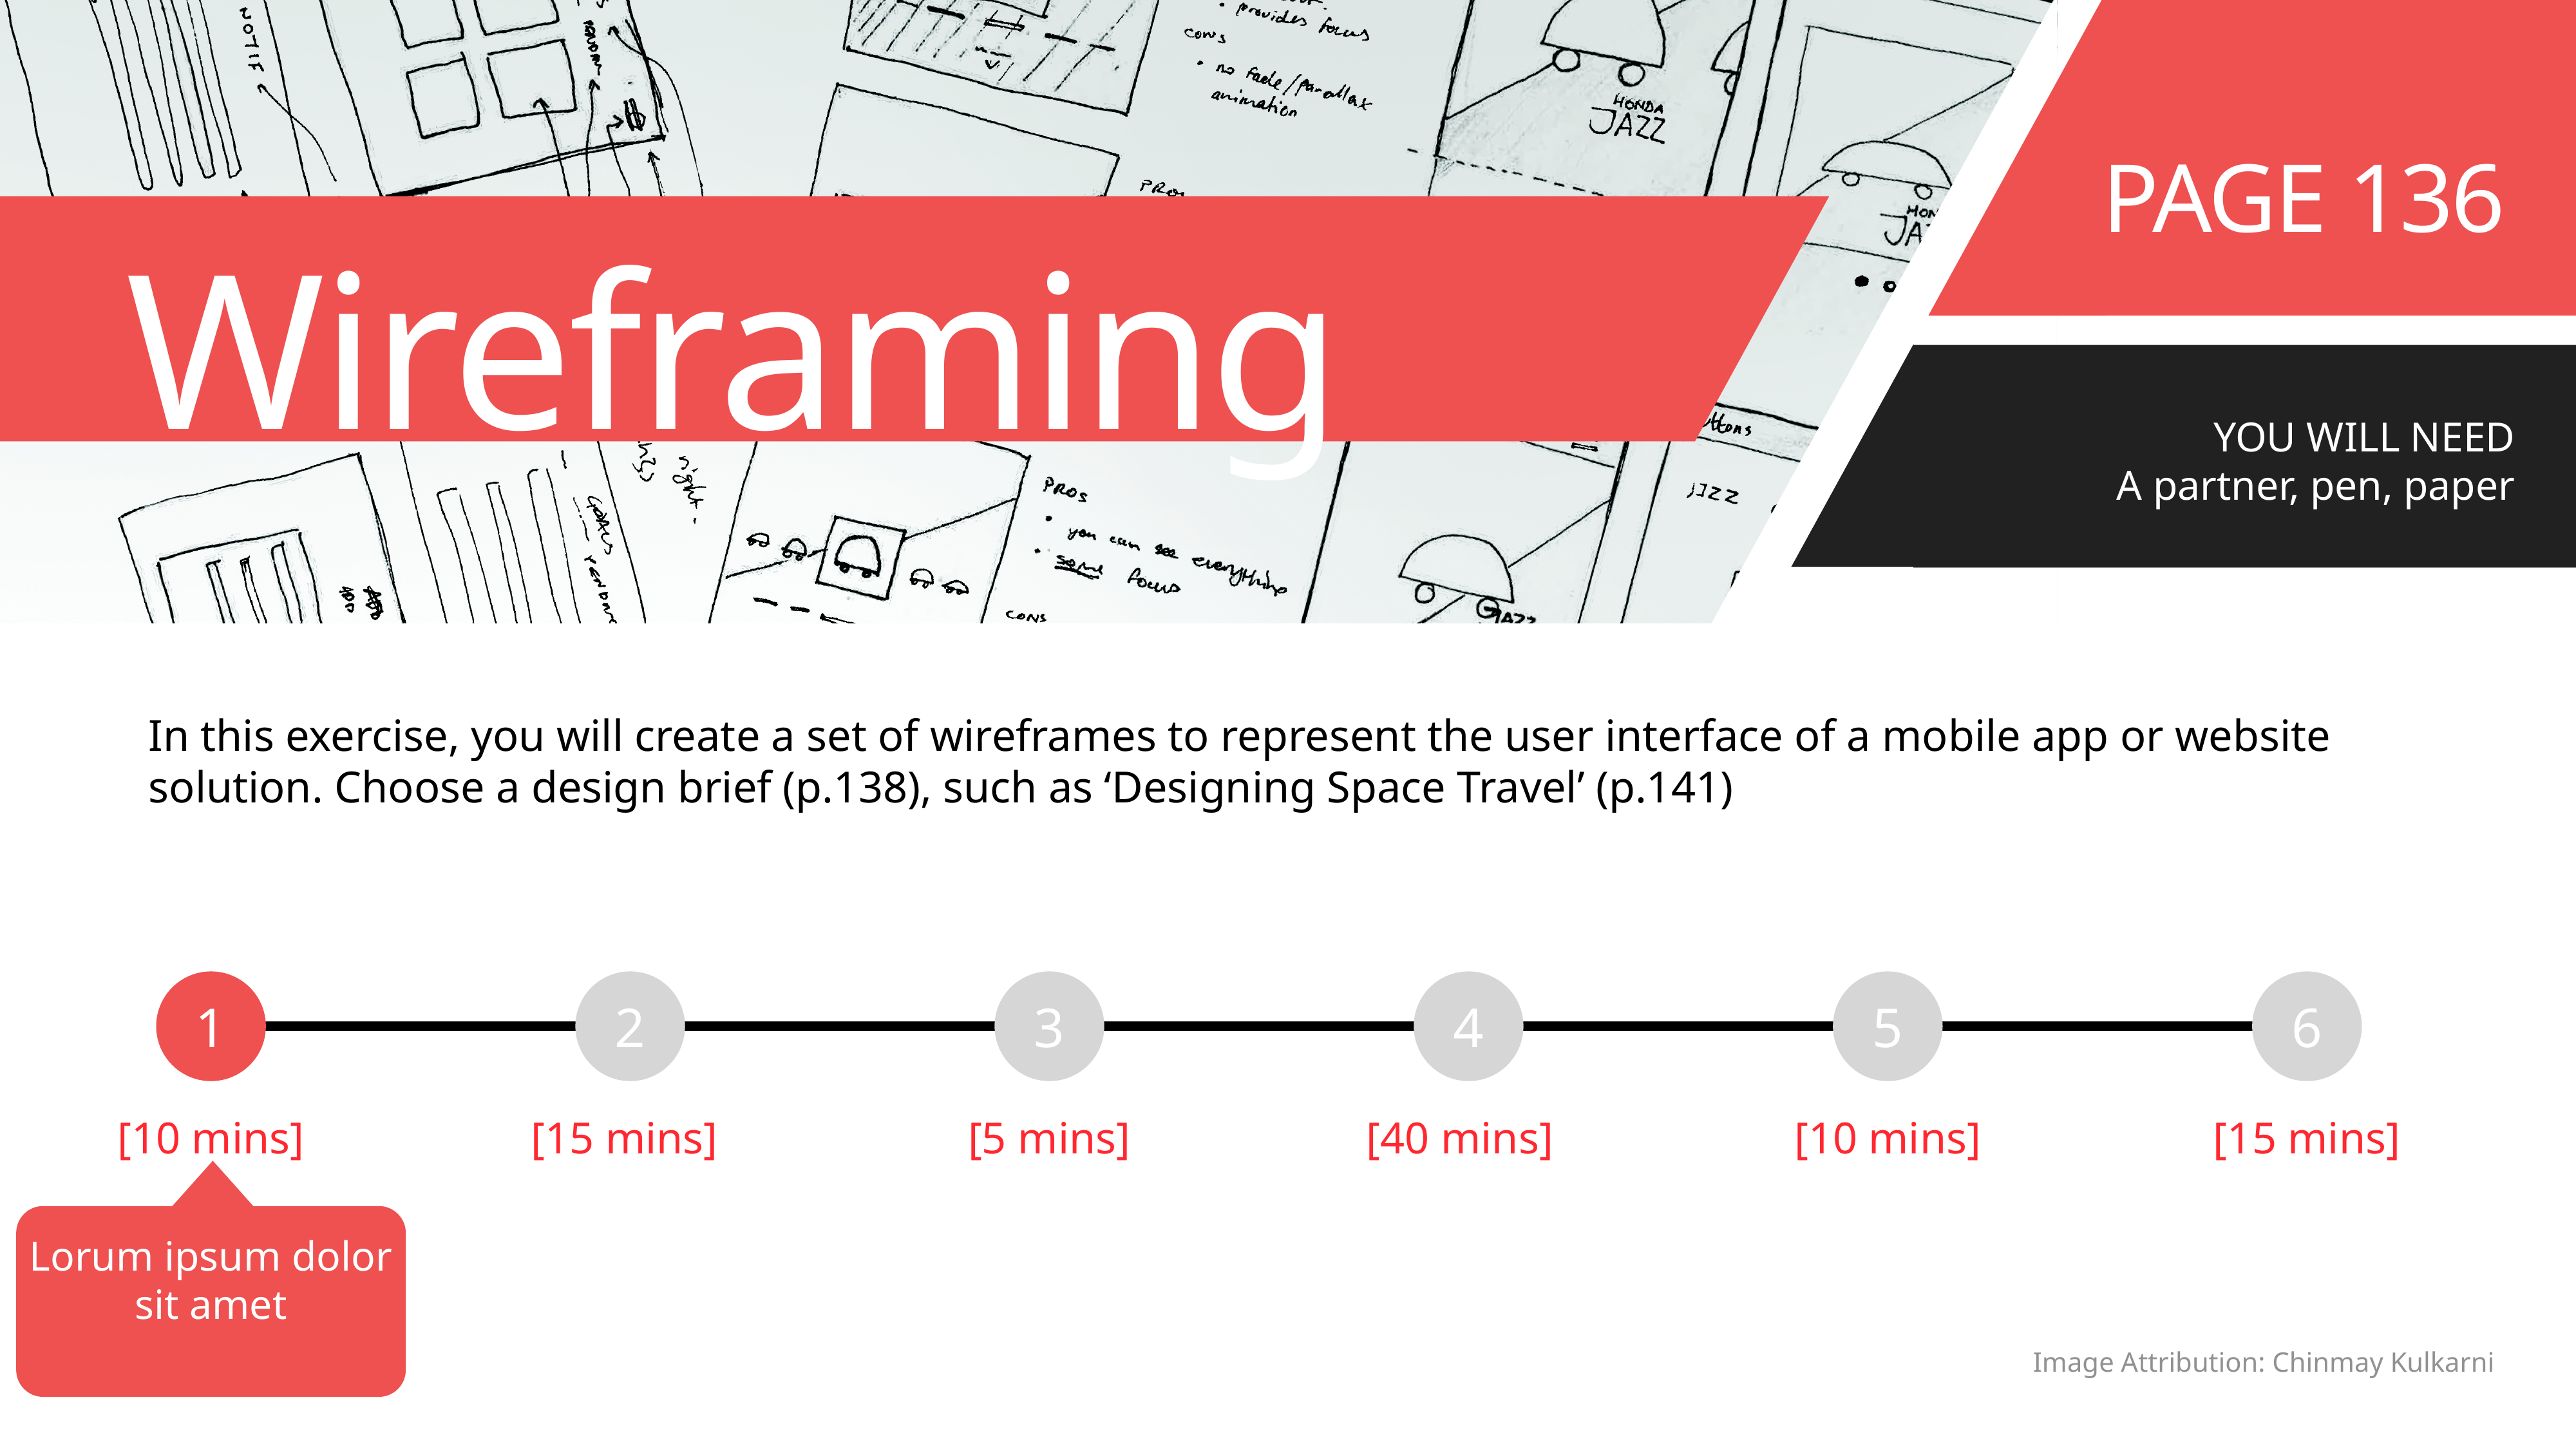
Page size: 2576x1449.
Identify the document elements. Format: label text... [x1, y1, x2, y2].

text_box Lorum ipsum dolor sit amet [21, 1385, 401, 1397]
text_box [0, 0, 2576, 1385]
